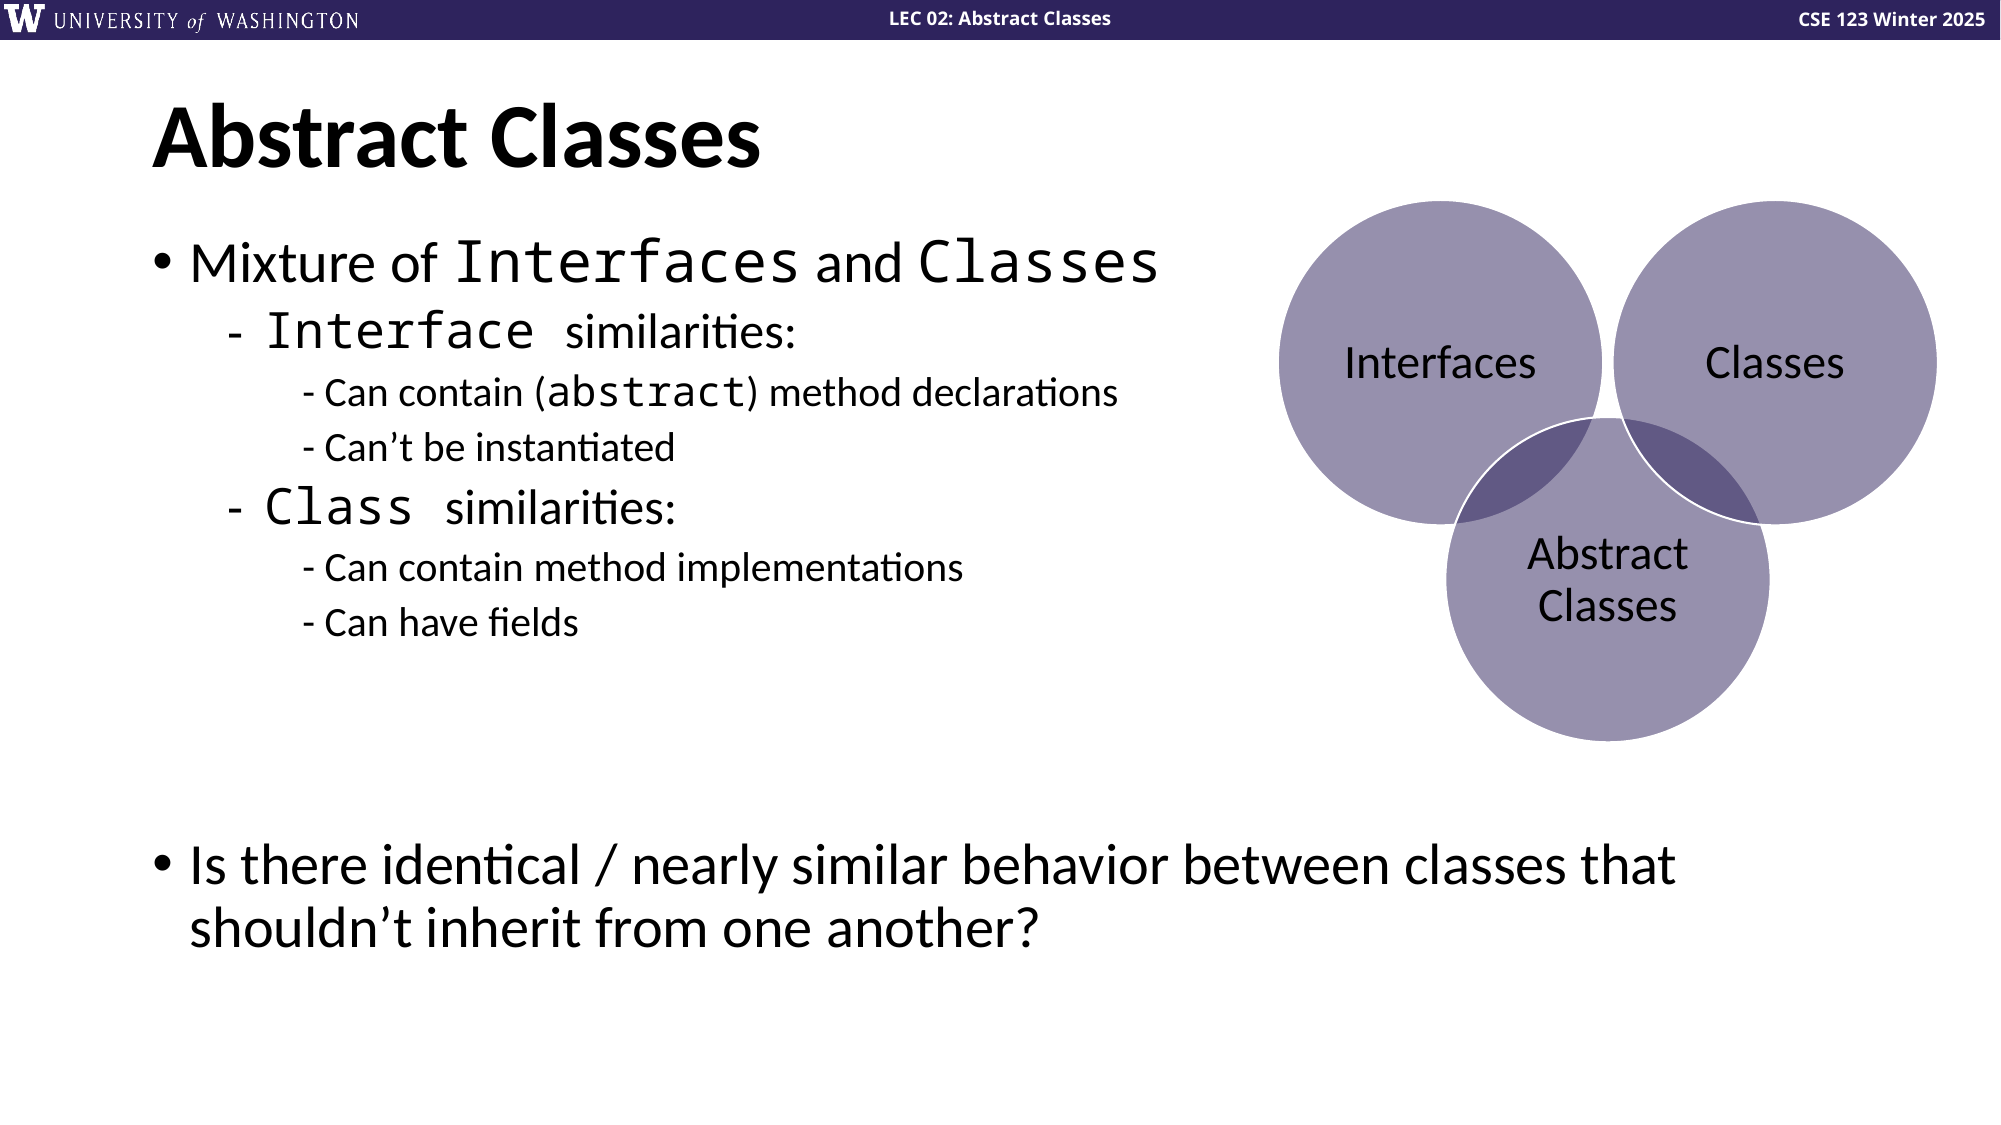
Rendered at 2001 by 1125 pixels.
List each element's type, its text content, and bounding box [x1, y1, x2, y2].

title Abstract Classes [137, 74, 1863, 200]
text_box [1250, 199, 1966, 743]
picture [4, 4, 358, 33]
list Mixture of Interfaces and Classes Interface similarities: - Can contain (abstract) method declarations - Can’t be instantiated Class similarities: - Can contain method implementations - Can have fields Is there identical / nearly similar behavior between classes that shouldn’t inherit from one another? [137, 224, 1863, 1084]
